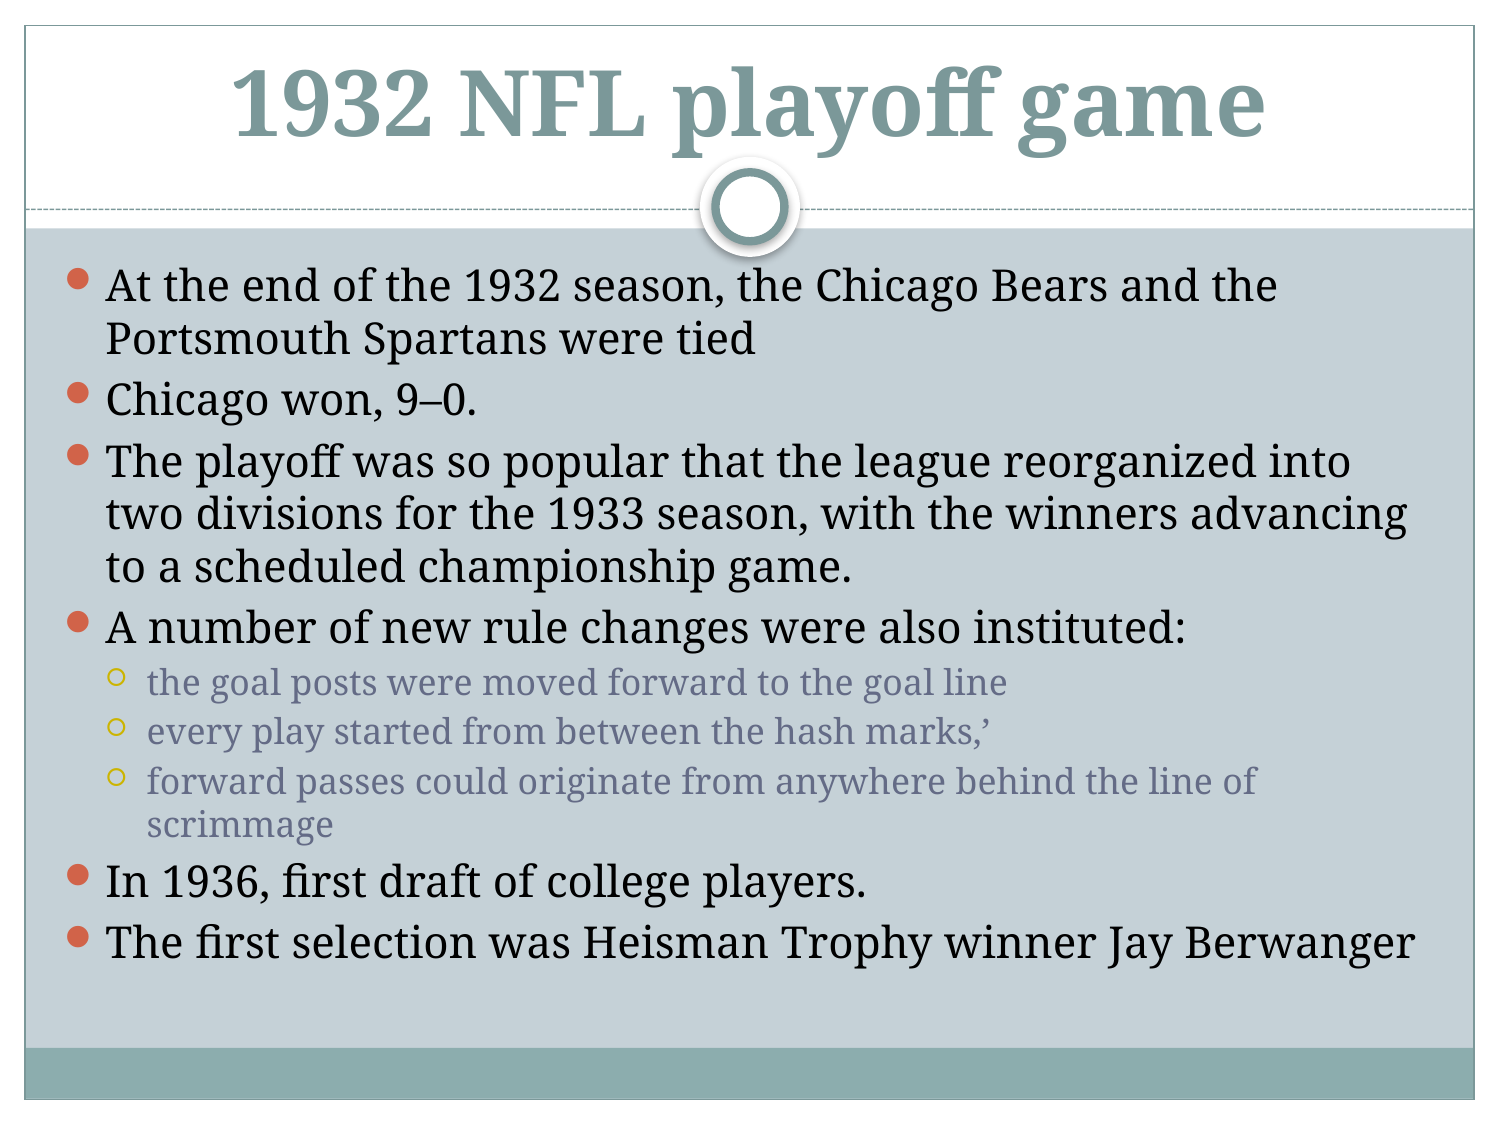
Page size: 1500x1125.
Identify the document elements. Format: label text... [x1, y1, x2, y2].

title 1932 NFL playoff game [49, 37, 1450, 162]
list At the end of the 1932 season, the Chicago Bears and the Portsmouth Spartans were tied Chicago won, 9–0. The playoff was so popular that the league reorganized into two divisions for the 1933 season, with the winners advancing to a scheduled championship game. A number of new rule changes were also instituted: the goal posts were moved forward to the goal line every play started from between the hash marks,’ forward passes could originate from anywhere behind the line of scrimmage In 1936, first draft of college players. The first selection was Heisman Trophy winner Jay Berwanger [49, 250, 1445, 1001]
